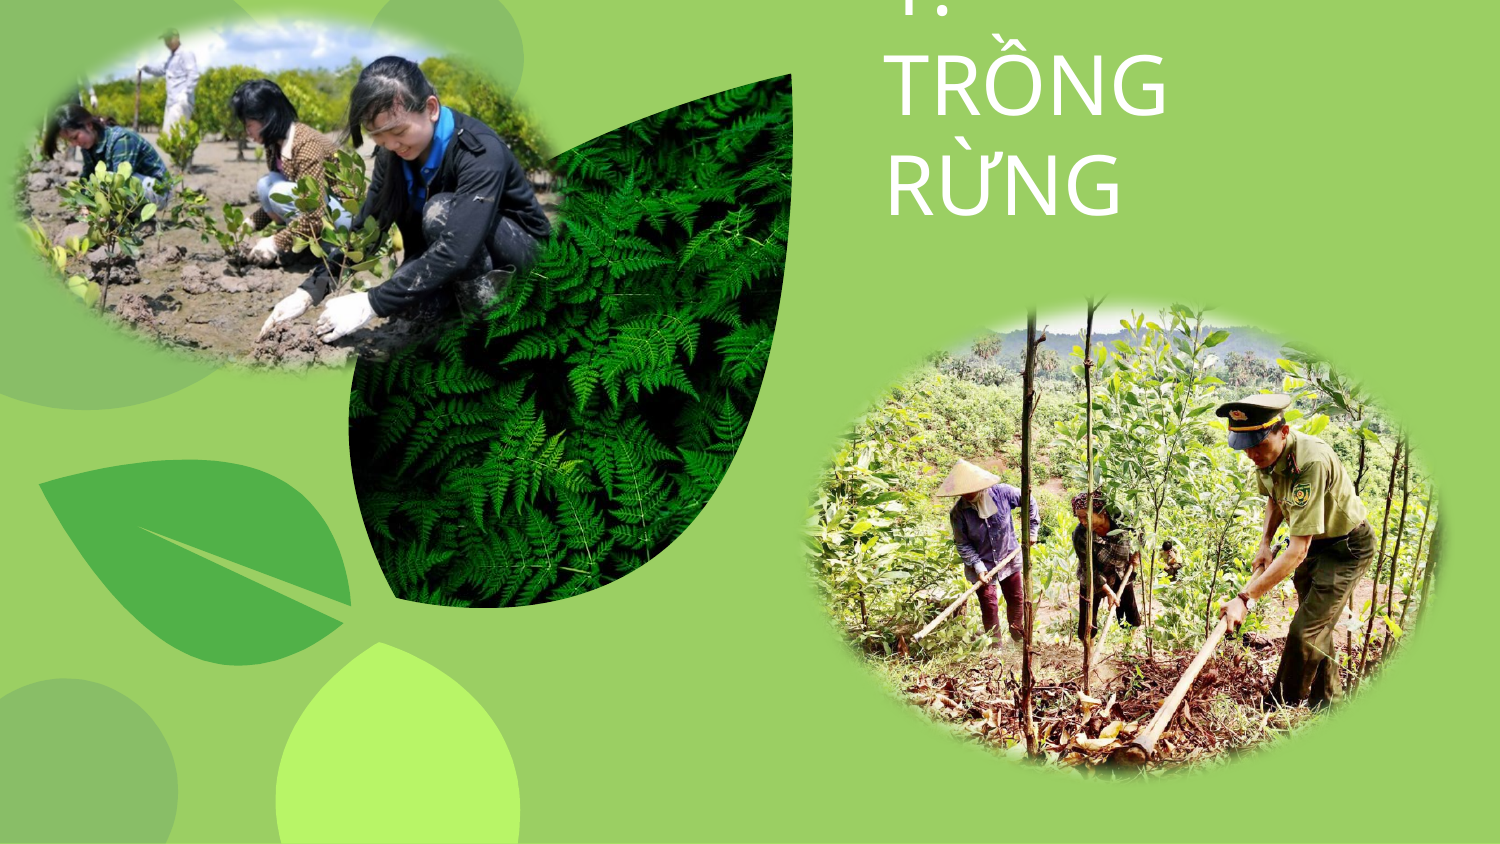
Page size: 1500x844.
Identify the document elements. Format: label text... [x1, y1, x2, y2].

title 1. TRỒNG RỪNG [868, 56, 1379, 247]
picture [0, 0, 1456, 788]
